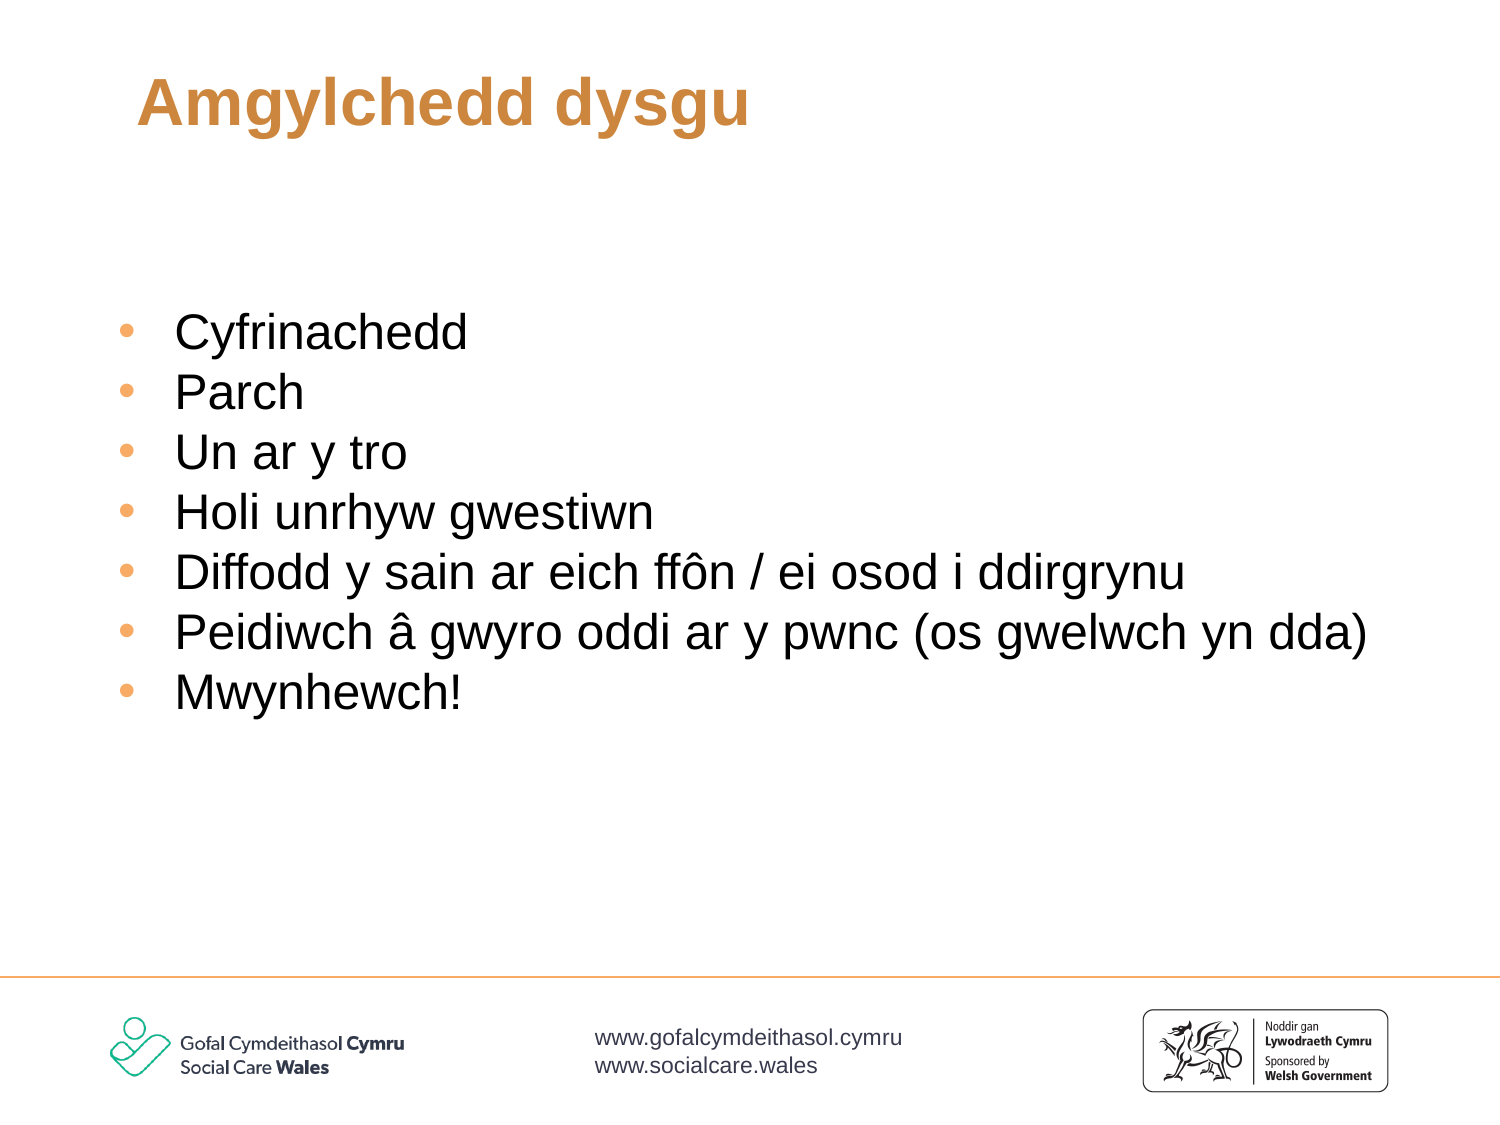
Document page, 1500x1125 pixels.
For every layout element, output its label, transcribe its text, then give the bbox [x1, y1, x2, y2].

title Amgylchedd dysgu [103, 59, 1110, 230]
list Cyfrinachedd Parch Un ar y tro Holi unrhyw gwestiwn Diffodd y sain ar eich ffôn / ei osod i ddirgrynu Peidiwch â gwyro oddi ar y pwnc (os gwelwch yn dda) Mwynhewch! [103, 292, 1387, 889]
picture [1137, 995, 1395, 1106]
